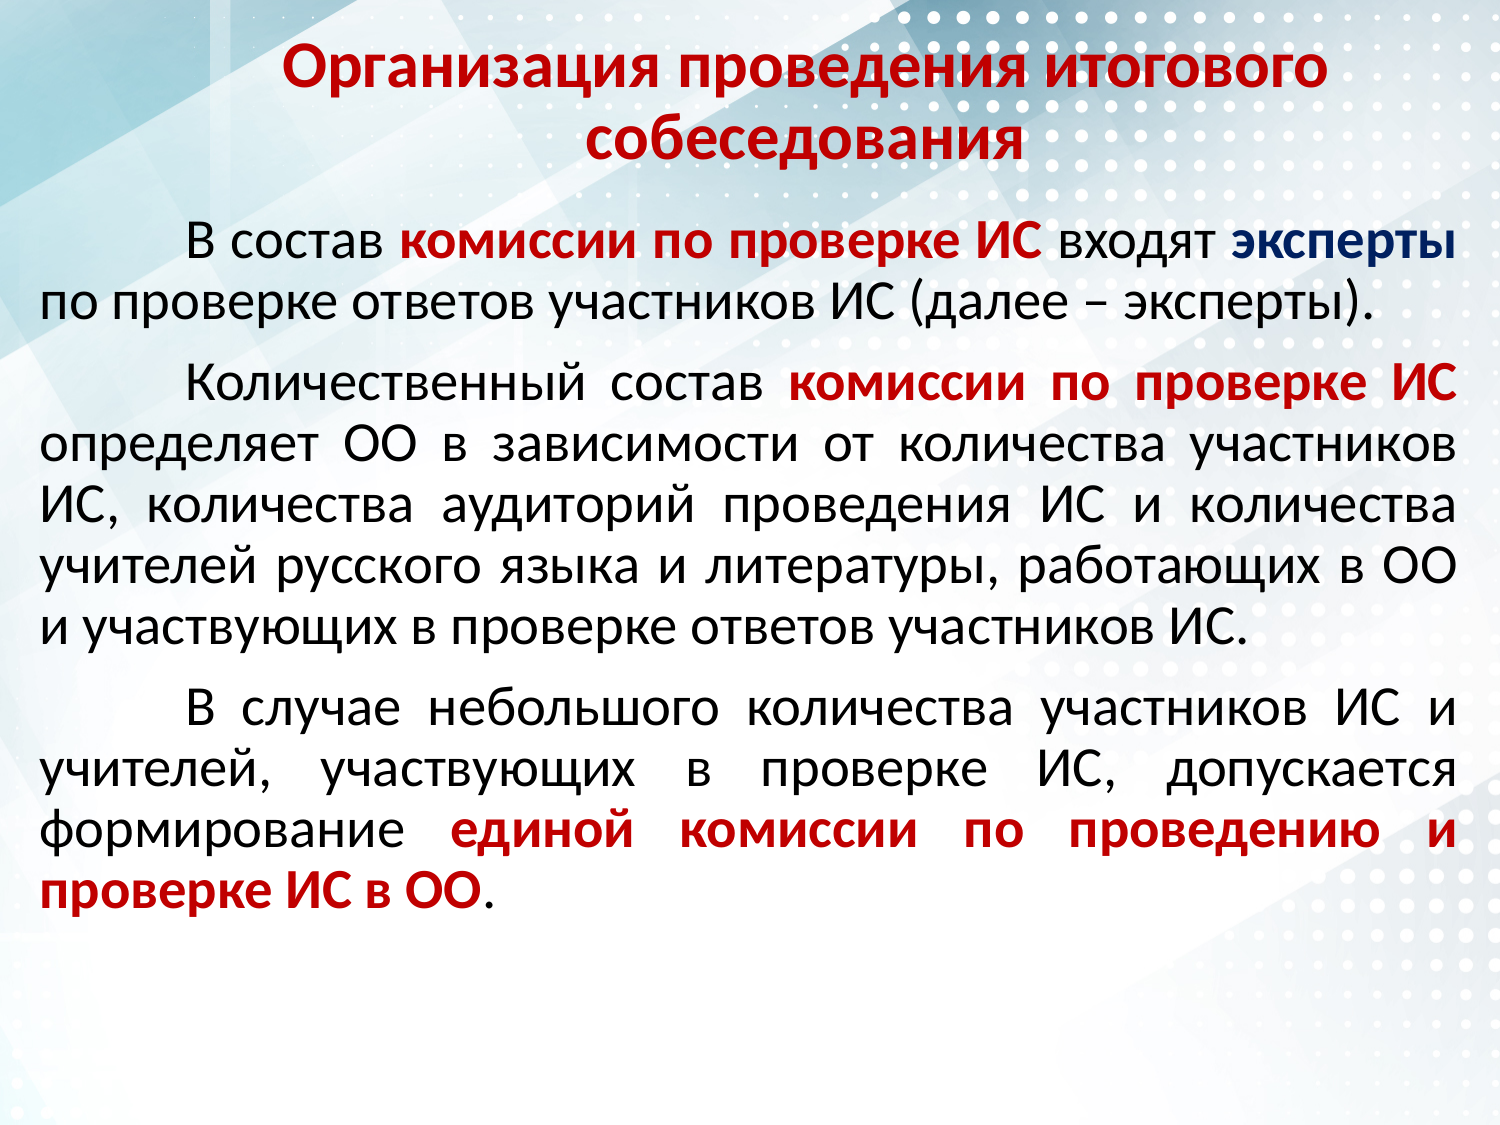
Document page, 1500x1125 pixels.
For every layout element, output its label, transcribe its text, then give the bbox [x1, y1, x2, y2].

picture [0, 0, 1500, 1125]
list В состав комиссии по проверке ИС входят эксперты по проверке ответов участников ИС (далее – эксперты). Количественный состав комиссии по проверке ИС определяет ОО в зависимости от количества участников ИС, количества аудиторий проведения ИС и количества учителей русского языка и литературы, работающих в ОО и участвующих в проверке ответов участников ИС. В случае небольшого количества участников ИС и учителей, участвующих в проверке ИС, допускается формирование единой комиссии по проведению и проверке ИС в ОО. [24, 202, 1473, 974]
title Организация проведения итогового собеседования [113, 62, 1499, 143]
